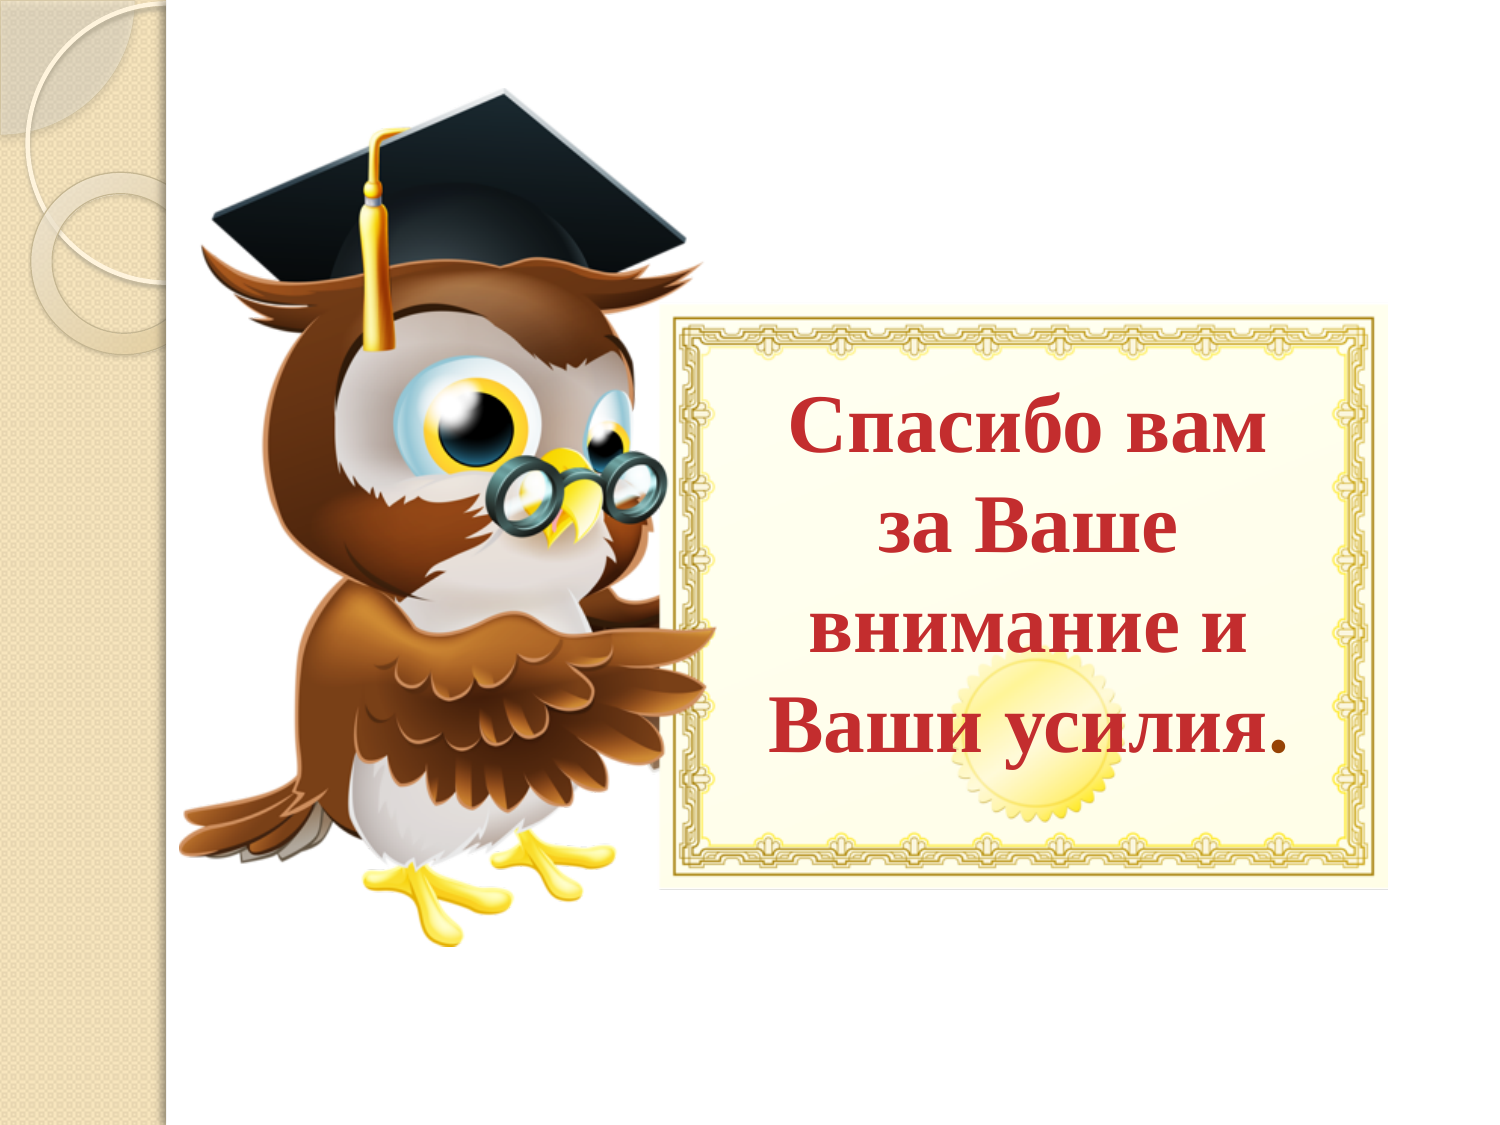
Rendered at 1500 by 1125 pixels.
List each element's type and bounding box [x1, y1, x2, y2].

picture [179, 88, 1389, 947]
